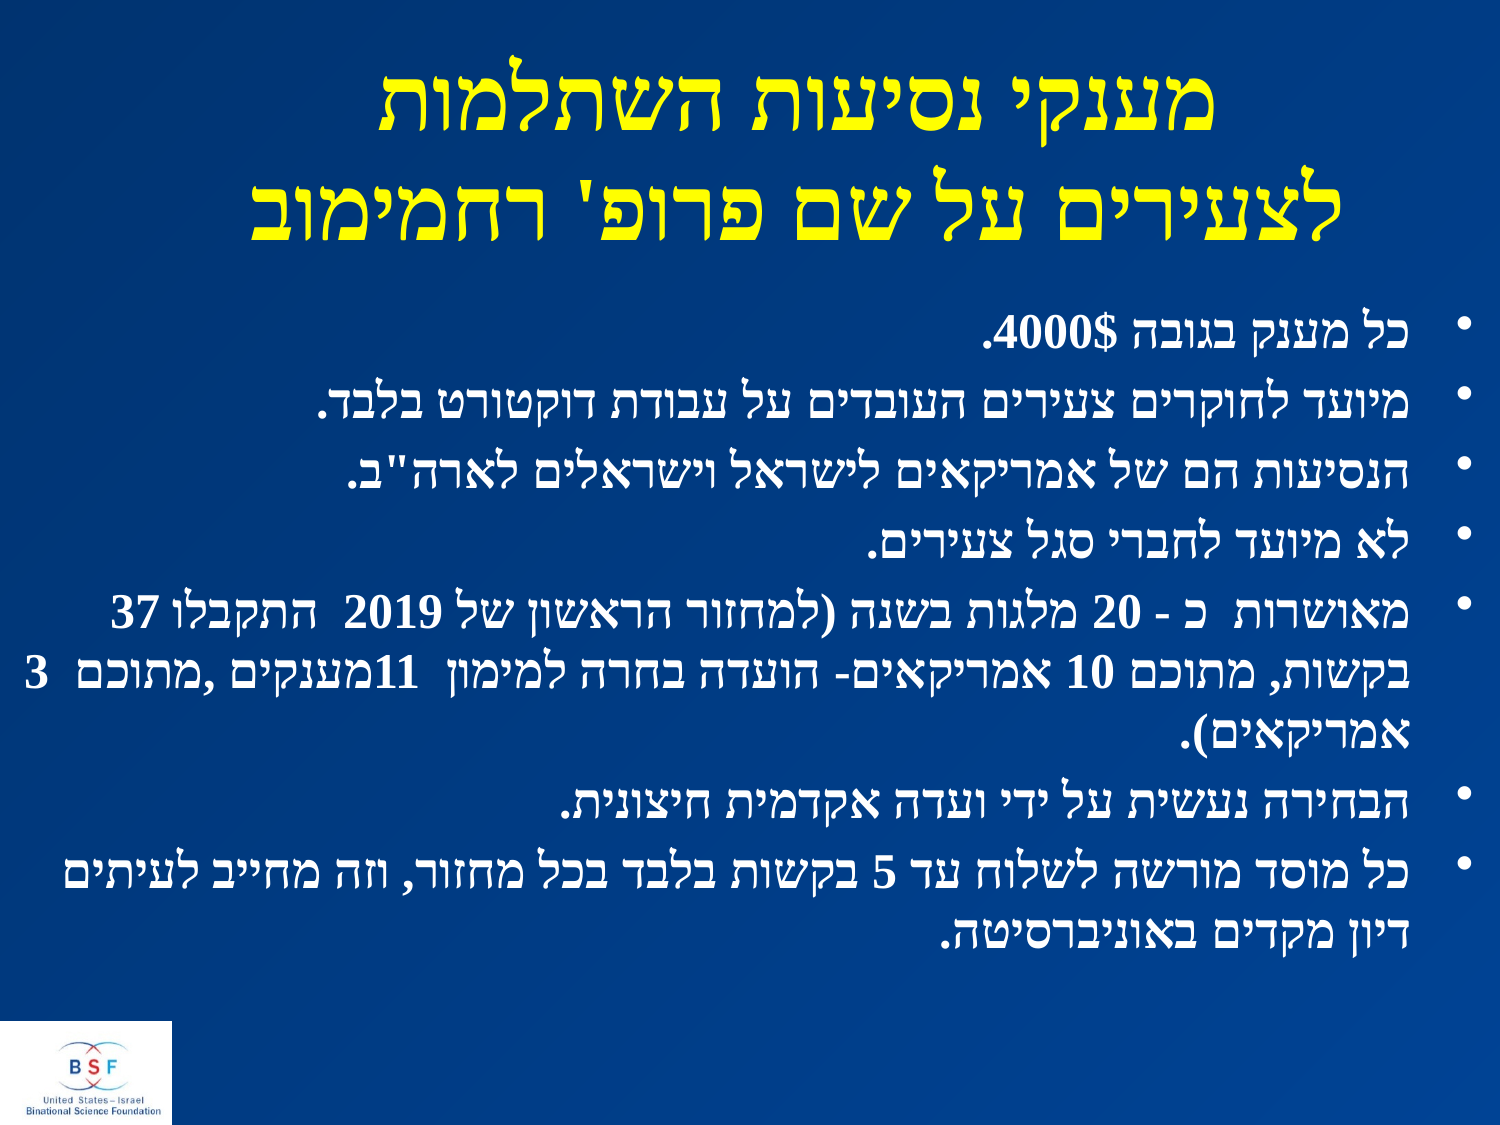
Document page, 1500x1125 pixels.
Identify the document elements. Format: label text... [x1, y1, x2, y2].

list כל מענק בגובה 4000$. מיועד לחוקרים צעירים העובדים על עבודת דוקטורט בלבד. הנסיעות הם של אמריקאים לישראל וישראלים לארה"ב. לא מיועד לחברי סגל צעירים. מאושרות כ - 20 מלגות בשנה (למחזור הראשון של 2019 התקבלו 37 בקשות, מתוכם 10 אמריקאים- הועדה בחרה למימון 11מענקים ,מתוכם 3 אמריקאים). הבחירה נעשית על ידי ועדה אקדמית חיצונית. כל מוסד מורשה לשלוח עד 5 בקשות בלבד בכל מחזור, וזה מחייב לעיתים דיון מקדים באוניברסיטה. [0, 290, 1500, 1125]
text_box מענקי נסיעות השתלמות לצעירים על שם פרופ' רחמימוב [230, 31, 1368, 266]
